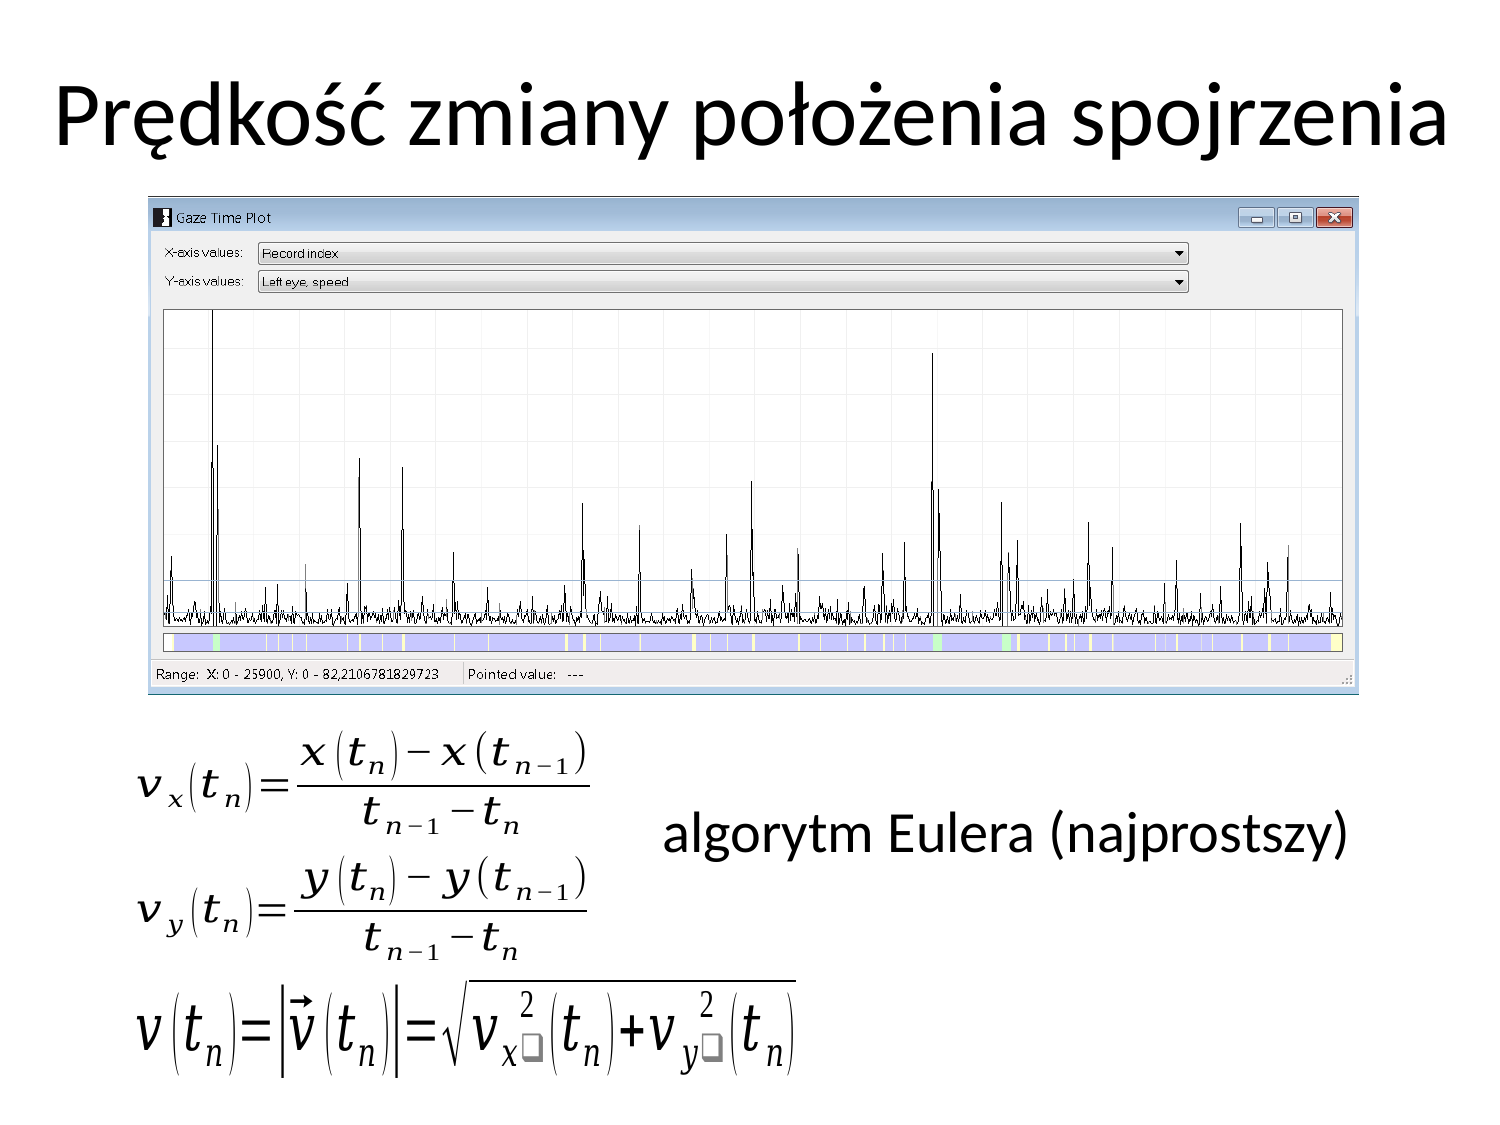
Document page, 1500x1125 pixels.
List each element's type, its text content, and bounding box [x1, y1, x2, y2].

text_box Prędkość zmiany położenia spojrzenia [29, 54, 1477, 164]
text_box algorytm Eulera (najprostszy) [647, 786, 1366, 872]
picture [148, 195, 1359, 695]
